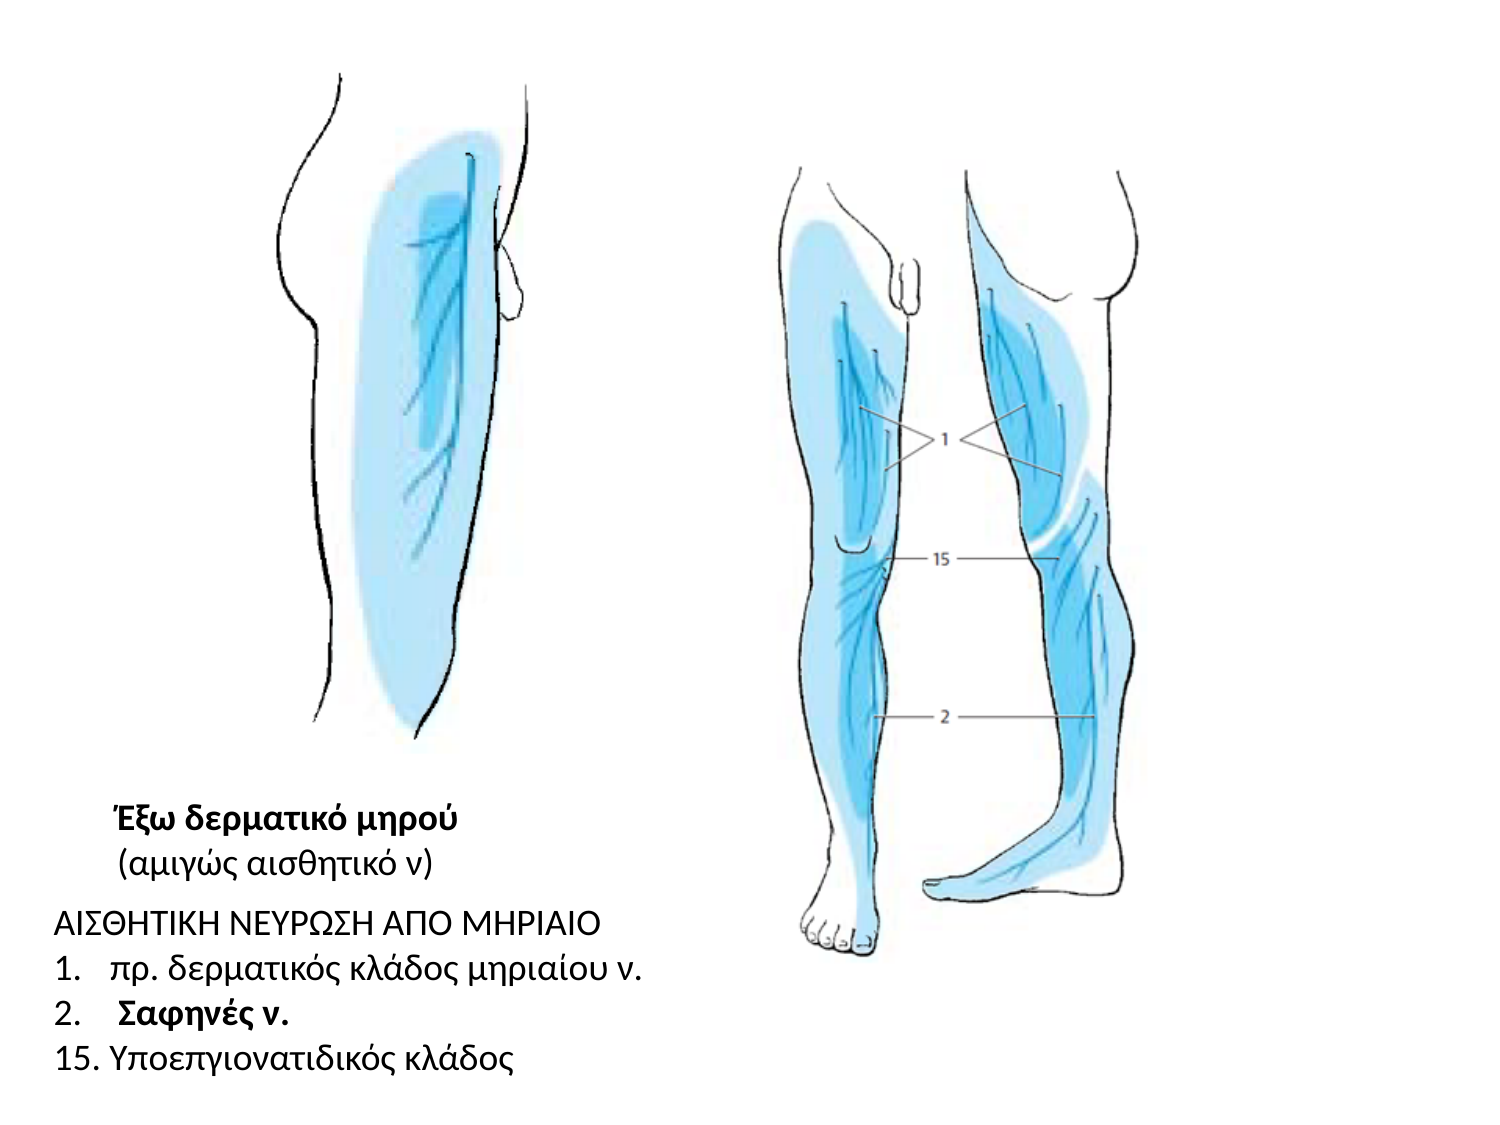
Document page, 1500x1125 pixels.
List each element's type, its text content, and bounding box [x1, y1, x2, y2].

picture [182, 42, 620, 793]
text_box ΑΙΣΘΗΤΙΚΉ ΝΕΥΡΩΣΗ ΑΠΌ ΜΗΡΙΑΙΟ πρ. δερματικός κλάδος μηριαίου ν. 2. Σαφηνές ν. 15. Υποεπγιονατιδικός κλάδος [38, 890, 729, 1086]
picture [737, 148, 1190, 965]
text_box Έξω δερματικό μηρού (αμιγώς αισθητικό ν) [102, 786, 483, 890]
